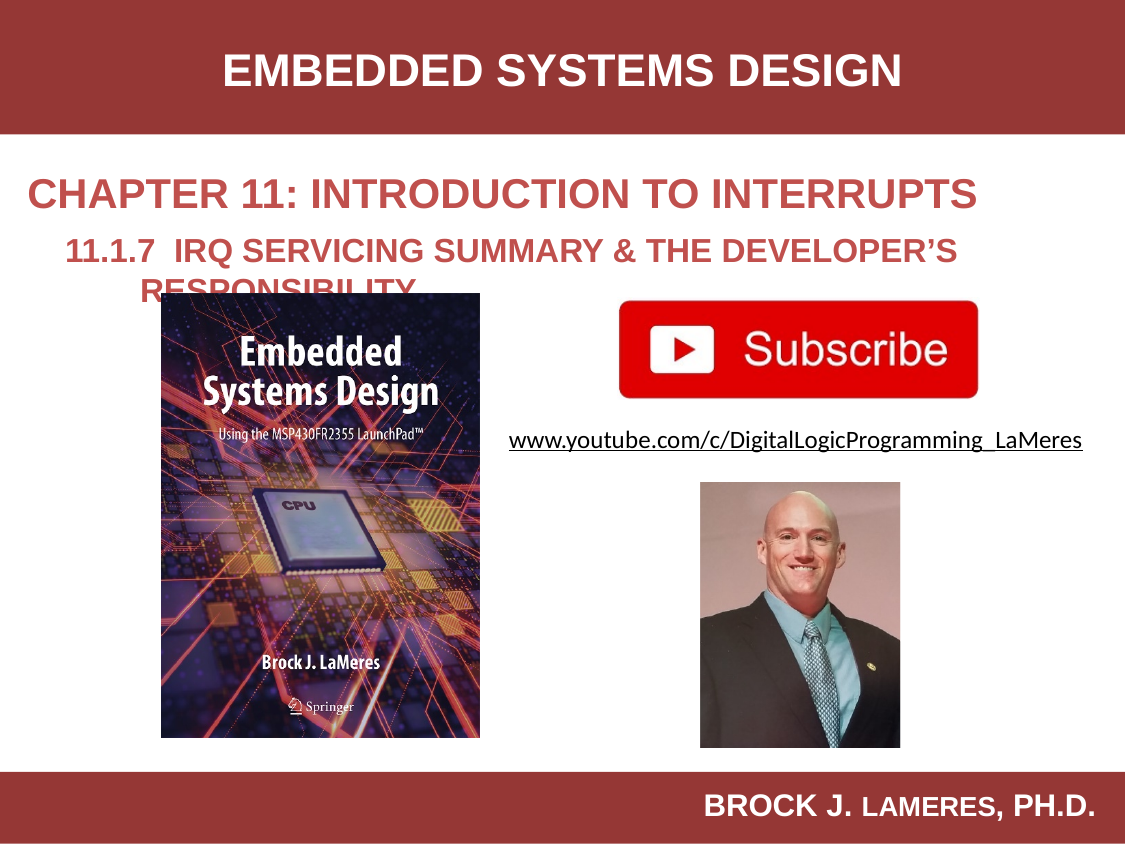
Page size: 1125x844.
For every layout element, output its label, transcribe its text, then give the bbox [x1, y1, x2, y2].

subtitle Brock J. LaMeres, Ph.D. [687, 777, 1113, 832]
picture [616, 297, 980, 400]
text_box [0, 770, 1125, 844]
text_box www.youtube.com/c/DigitalLogicProgramming_LaMeres [493, 415, 1119, 461]
picture [161, 292, 480, 739]
text_box Chapter 11: Introduction to Interrupts [12, 159, 1100, 225]
text_box 11.1.7 IRQ Servicing Summary & The Developer’s Responsibility [49, 221, 1113, 282]
picture [700, 482, 901, 748]
title Embedded Systems Design [0, 1, 1125, 135]
